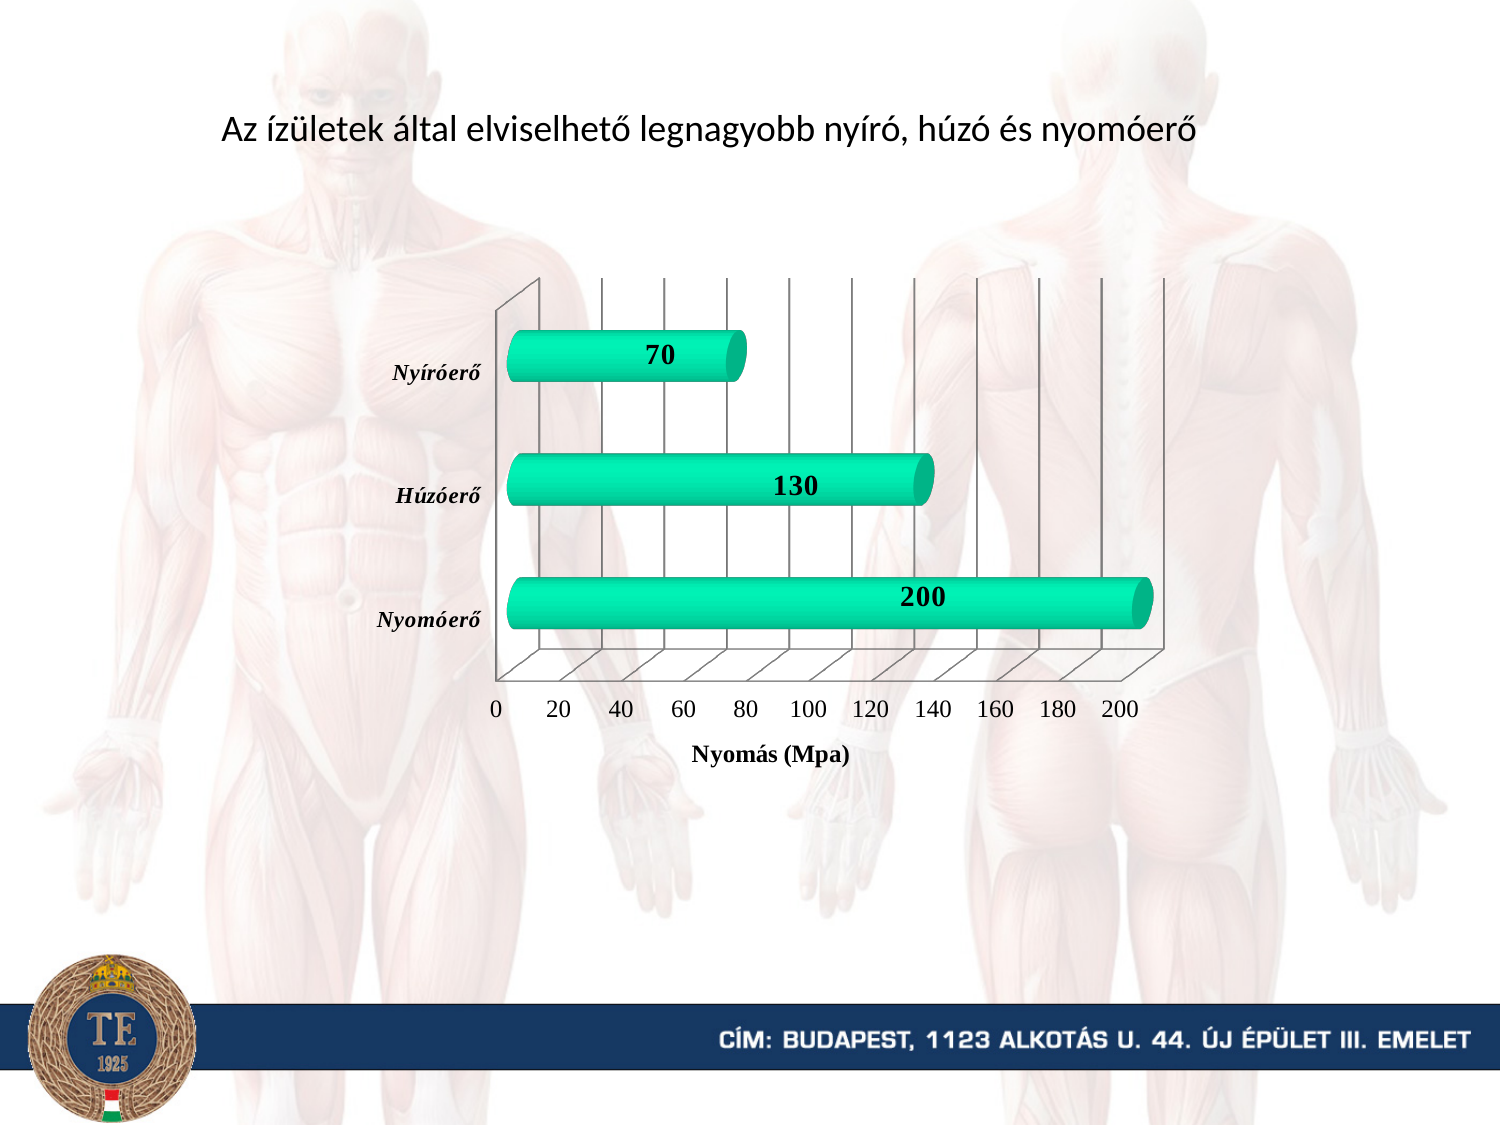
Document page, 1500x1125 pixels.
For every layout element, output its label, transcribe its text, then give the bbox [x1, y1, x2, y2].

picture [0, 0, 1500, 1125]
chart [336, 266, 1182, 1036]
text_box Az ízületek által elviselhető legnagyobb nyíró, húzó és nyomóerő [206, 96, 1247, 157]
